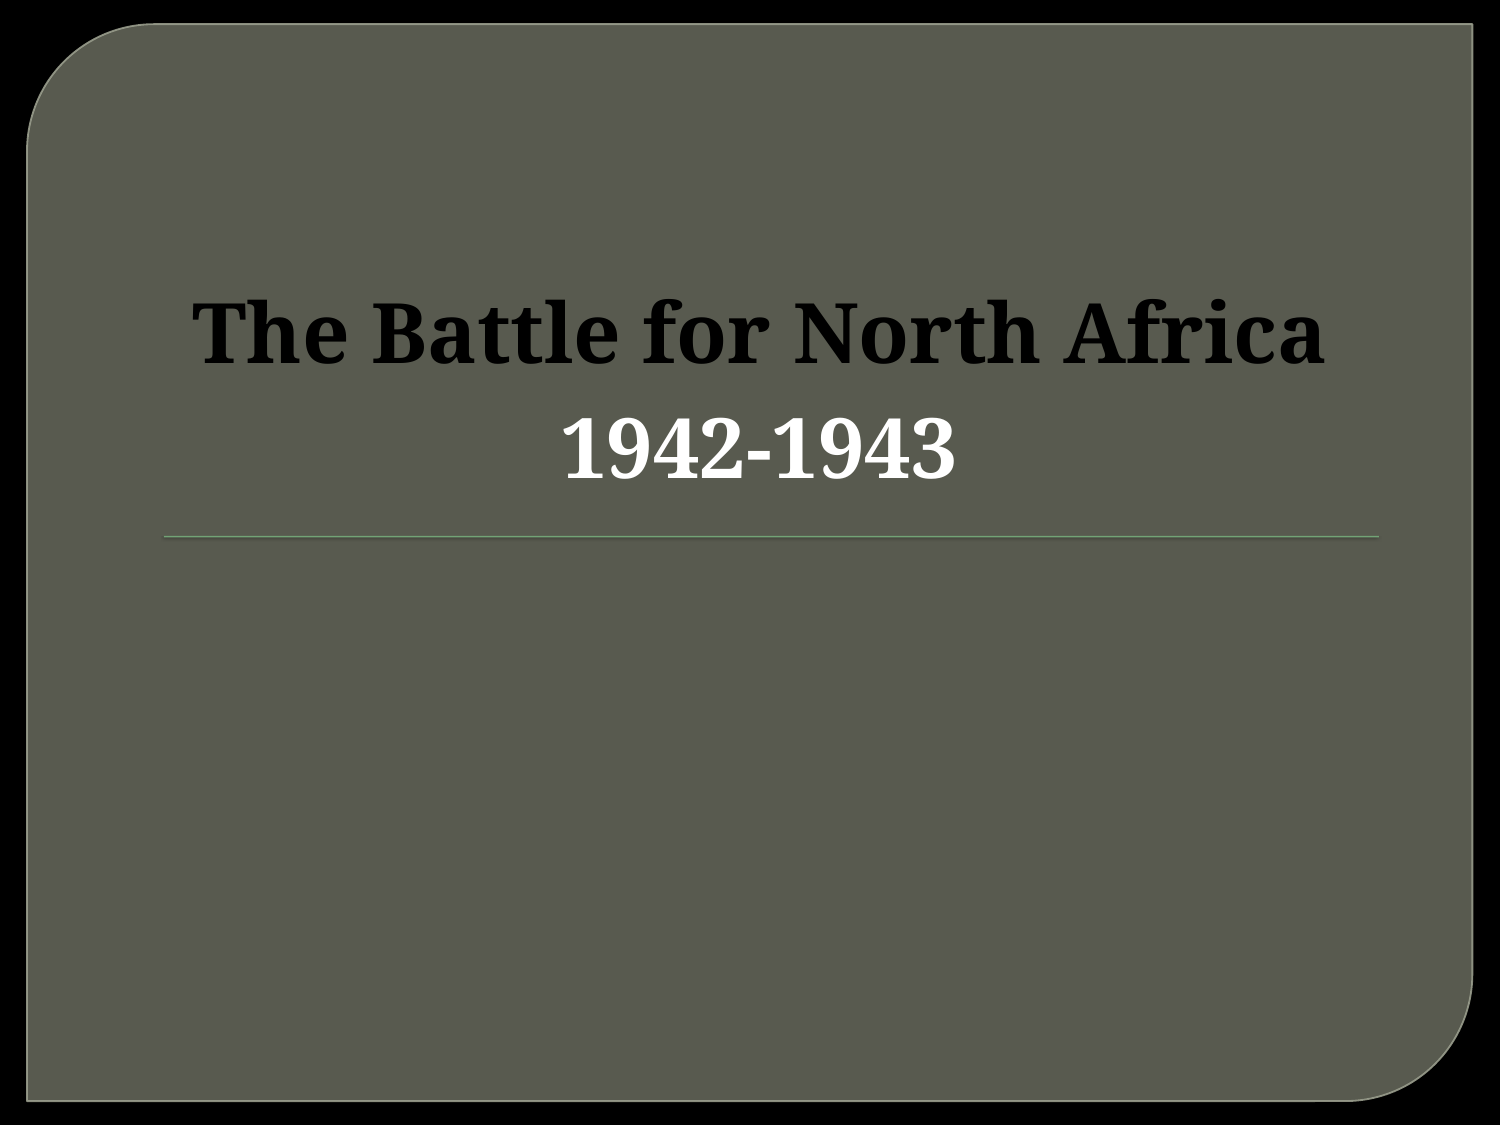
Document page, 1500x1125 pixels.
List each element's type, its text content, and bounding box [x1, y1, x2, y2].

list 1942-1943 [125, 387, 1400, 636]
title The Battle for North Africa [50, 81, 1463, 388]
